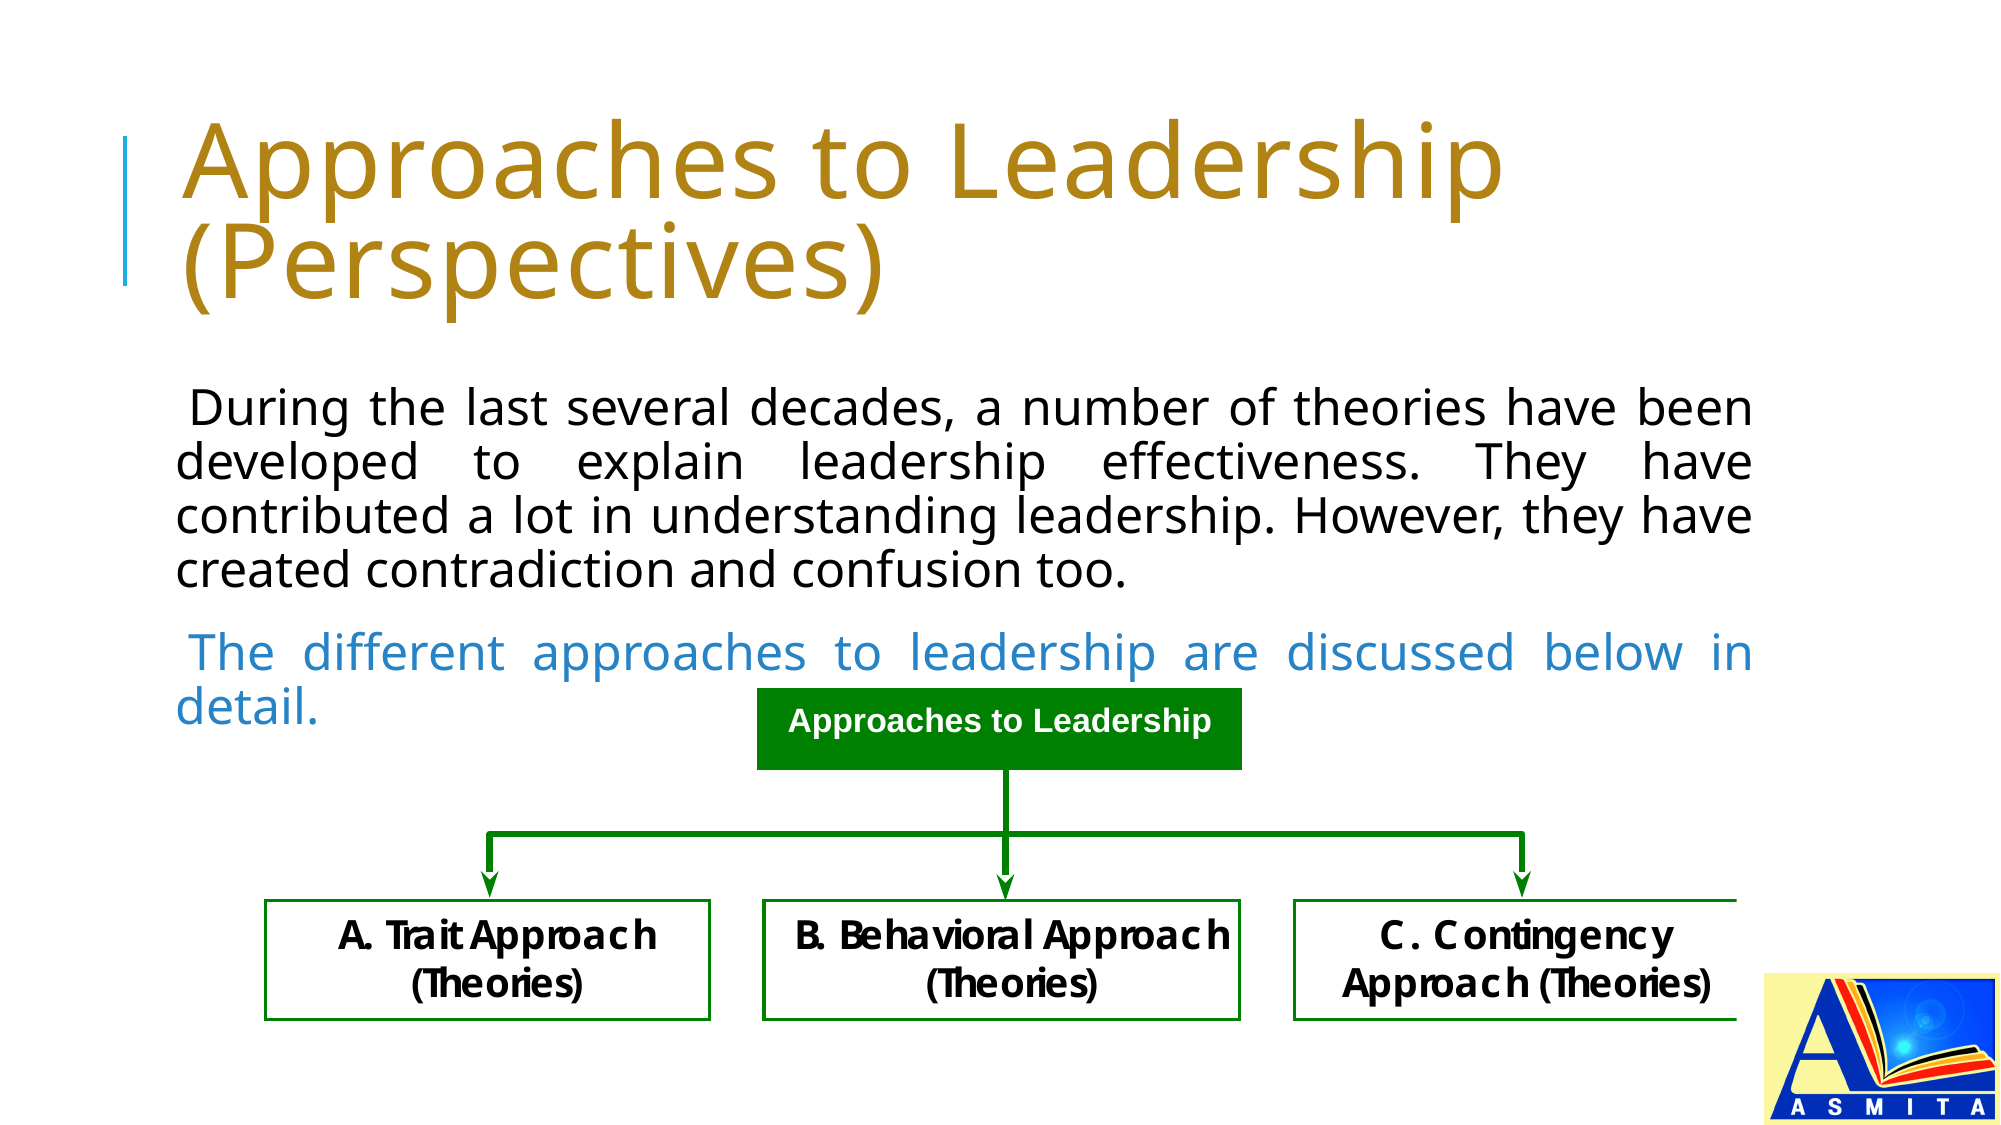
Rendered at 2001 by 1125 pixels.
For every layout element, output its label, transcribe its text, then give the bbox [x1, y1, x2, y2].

picture [1764, 973, 2000, 1125]
picture [263, 687, 1737, 1022]
list During the last several decades, a number of theories have been developed to explain leadership effectiveness. They have contributed a lot in understanding leadership. However, they have created contradiction and confusion too. The different approaches to leadership are discussed below in detail. [168, 375, 1763, 1035]
title Approaches to Leadership (Perspectives) [168, 96, 1763, 342]
